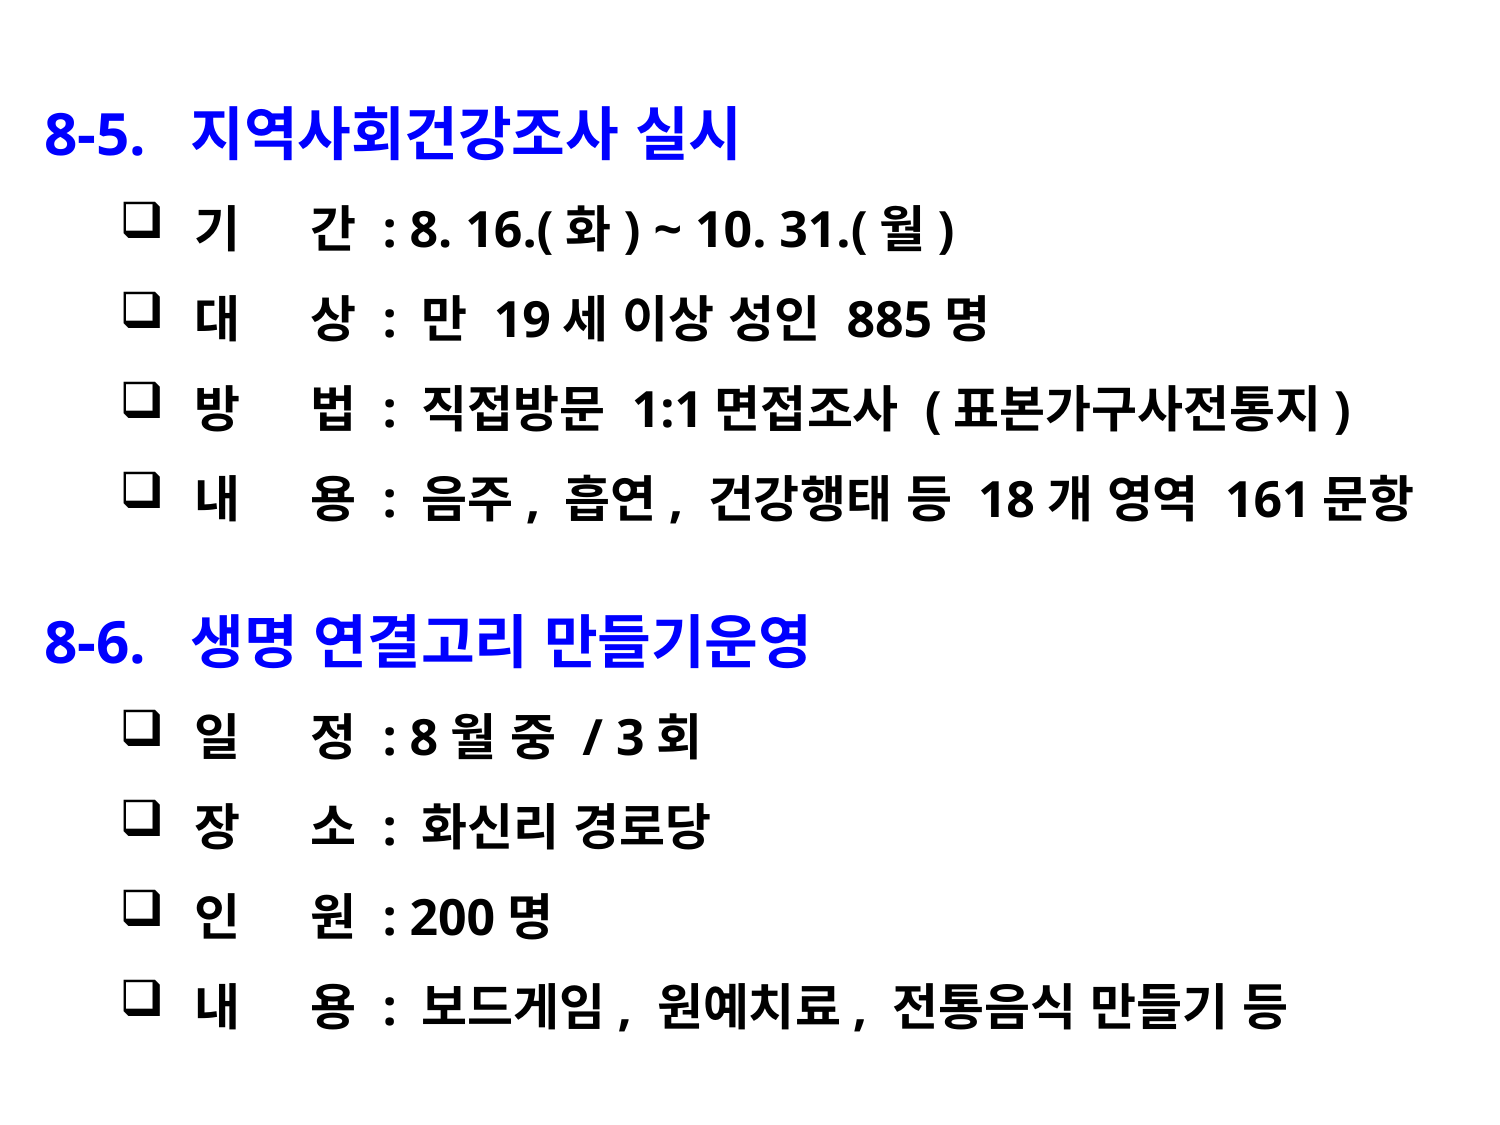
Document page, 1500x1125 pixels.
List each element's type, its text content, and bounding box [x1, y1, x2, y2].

text_box 8-6. 생명 연결고리 만들기운영 일 정 : 8월 중 / 3회 장 소 : 화신리 경로당 인 원 : 200명 내 용 : 보드게임, 원예치료, 전통음식 만들기 등 [29, 562, 1459, 1055]
text_box 8-5. 지역사회건강조사 실시 기 간 : 8. 16.(화) ~ 10. 31.(월) 대 상 : 만 19세 이상 성인 885명 방 법 : 직접방문 1:1면접조사 (표본가구사전통지) 내 용 : 음주, 흡연, 건강행태 등 18개 영역 161문항 [29, 54, 1459, 440]
